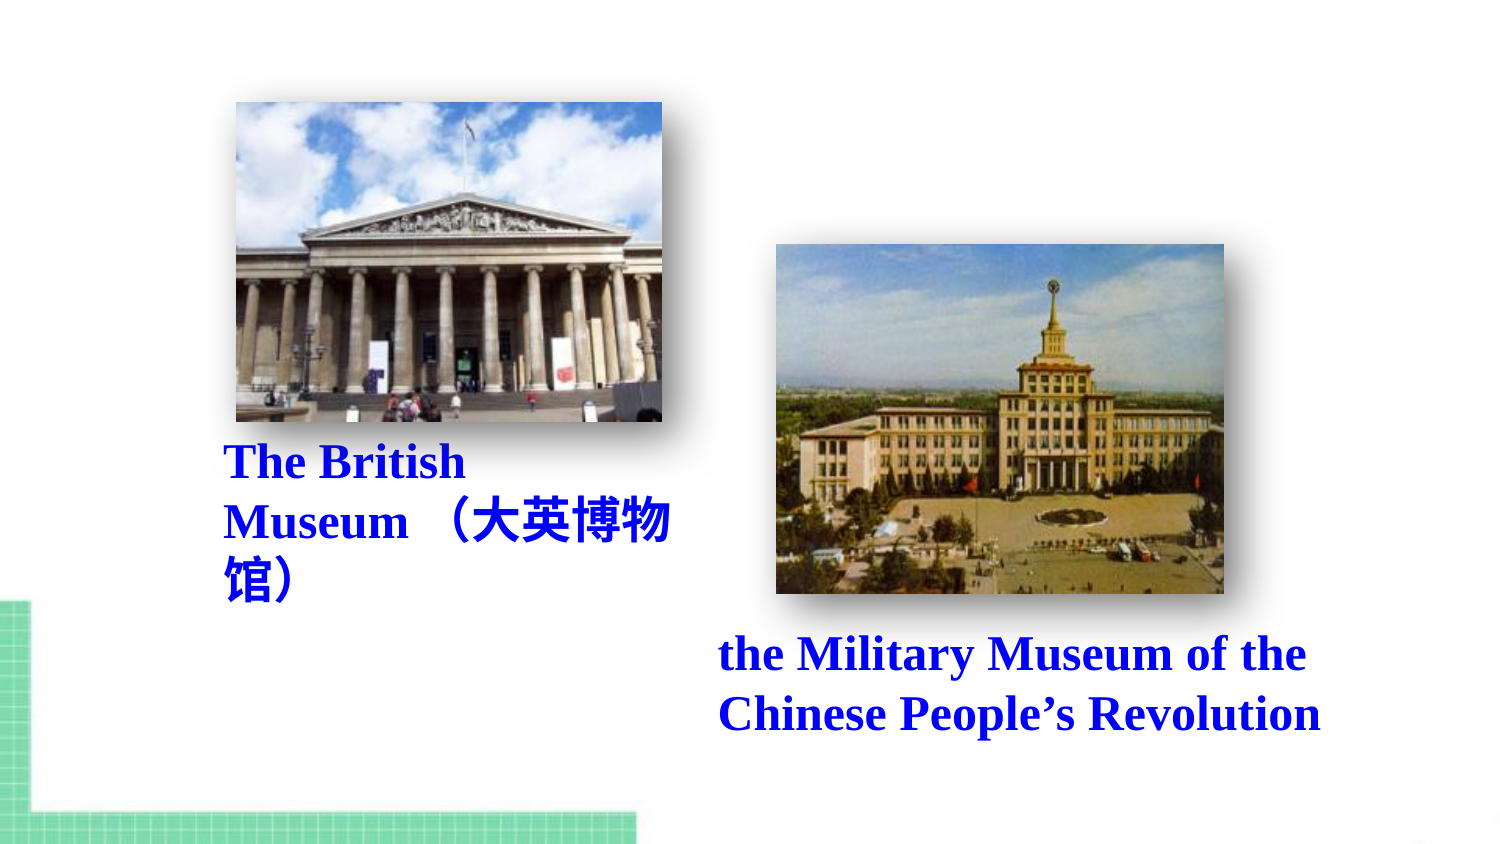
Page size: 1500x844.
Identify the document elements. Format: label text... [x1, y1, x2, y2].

text_box the Military Museum of the Chinese People’s Revolution [706, 615, 1336, 747]
text_box The British Museum（大英博物馆） [211, 423, 686, 615]
picture [0, 0, 1500, 844]
